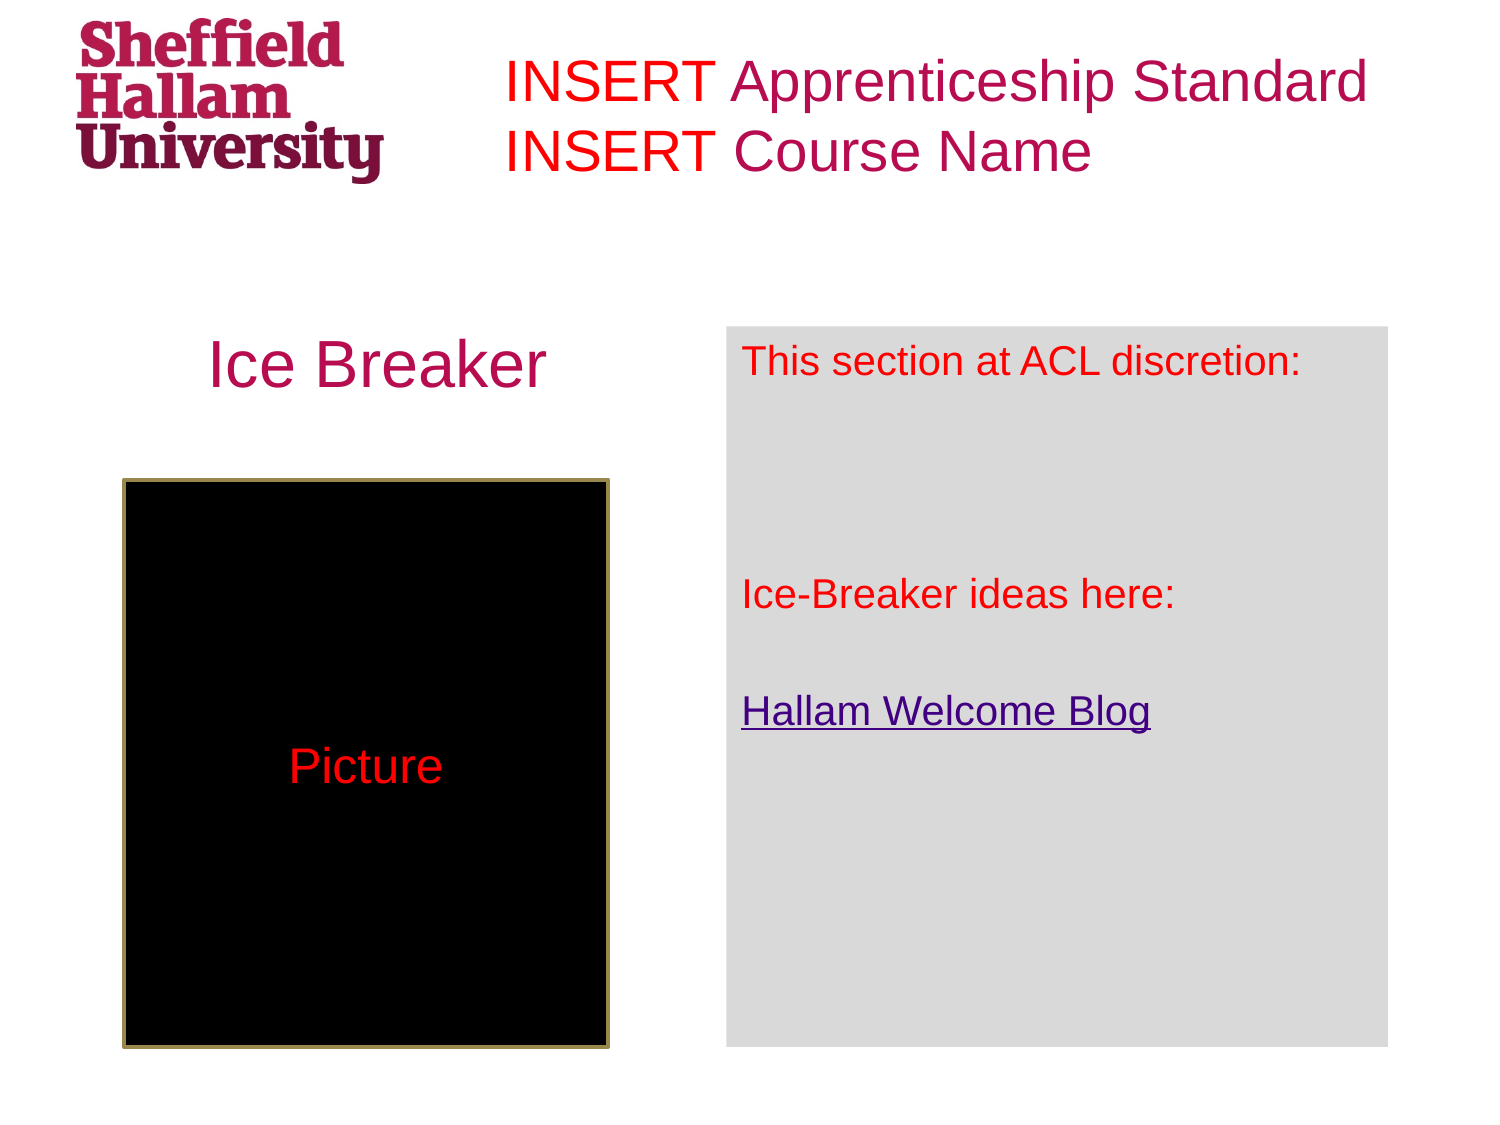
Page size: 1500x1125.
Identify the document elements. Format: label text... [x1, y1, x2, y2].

title Ice Breaker [29, 267, 727, 455]
text_box INSERT Apprenticeship Standard INSERT Course Name [490, 19, 1500, 207]
picture [76, 18, 384, 184]
list This section at ACL discretion: Ice-Breaker ideas here: Hallam Welcome Blog [726, 326, 1388, 1047]
text_box Picture [122, 478, 610, 1049]
